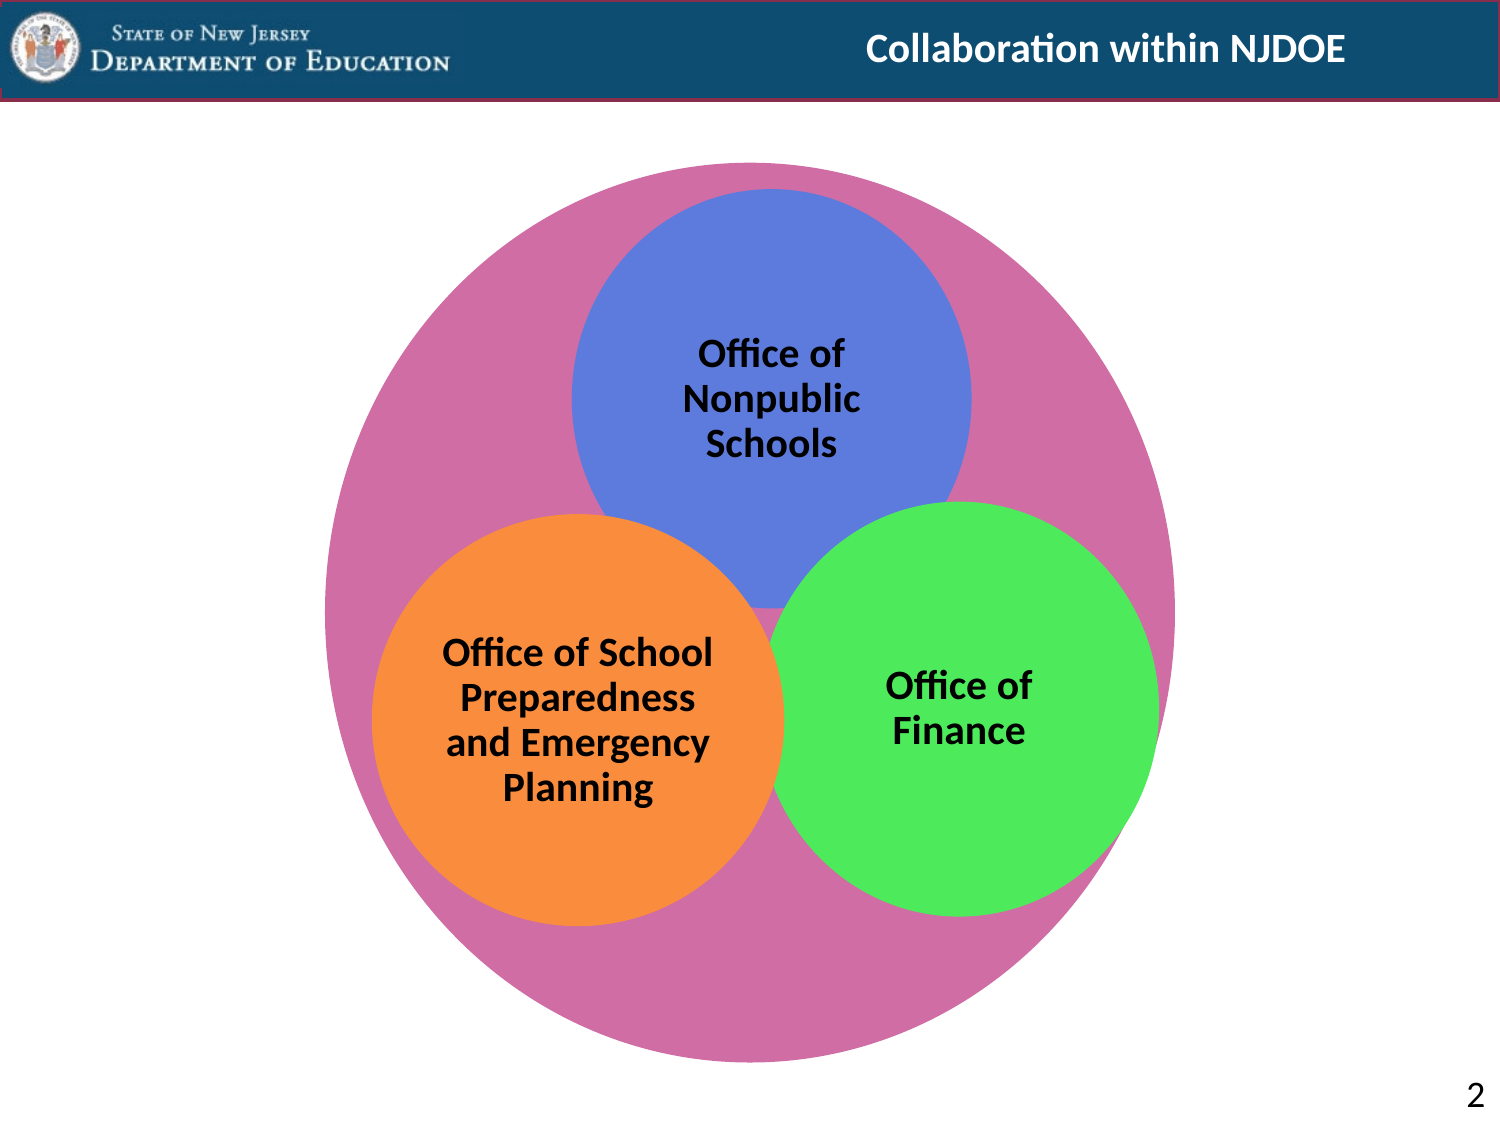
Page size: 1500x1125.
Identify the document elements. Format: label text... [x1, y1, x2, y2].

picture [0, 7, 463, 88]
title Collaboration within NJDOE [712, 0, 1500, 93]
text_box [324, 162, 1176, 1063]
